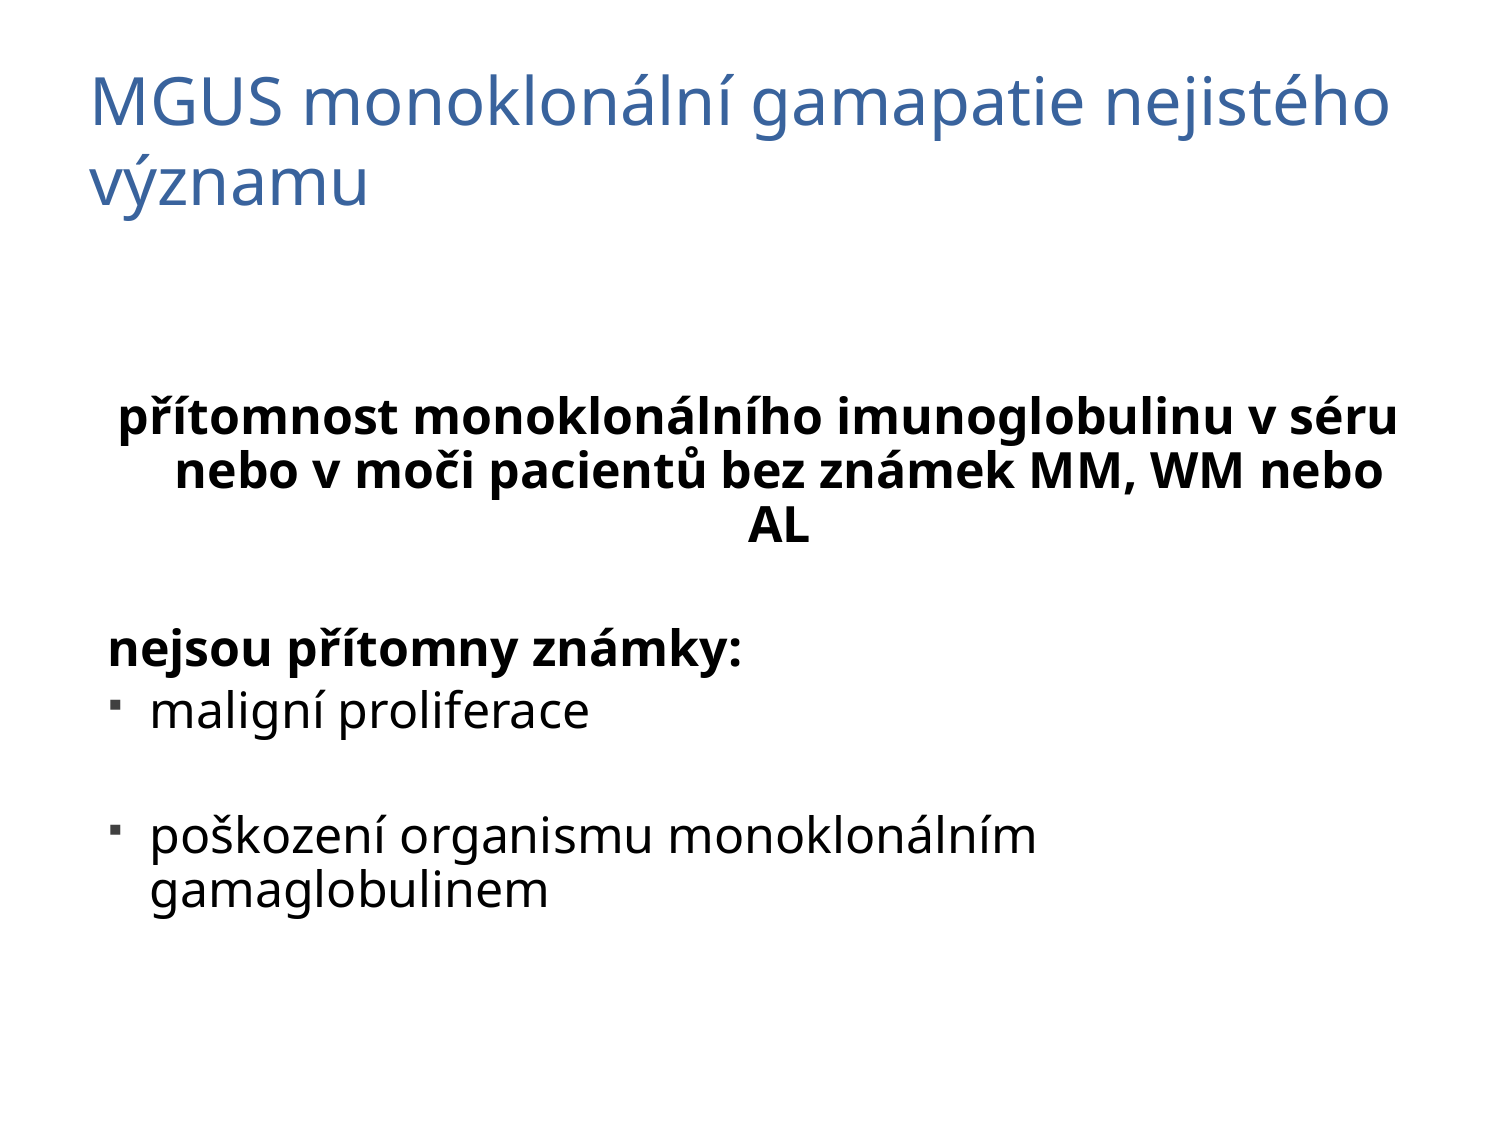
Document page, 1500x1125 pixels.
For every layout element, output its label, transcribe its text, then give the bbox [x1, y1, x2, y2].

list přítomnost monoklonálního imunoglobulinu v séru nebo v moči pacientů bez známek MM, WM nebo AL nejsou přítomny známky: maligní proliferace poškození organismu monoklonálním gamaglobulinem [75, 243, 1425, 986]
title MGUS monoklonální gamapatie nejistého významu [75, 45, 1425, 233]
